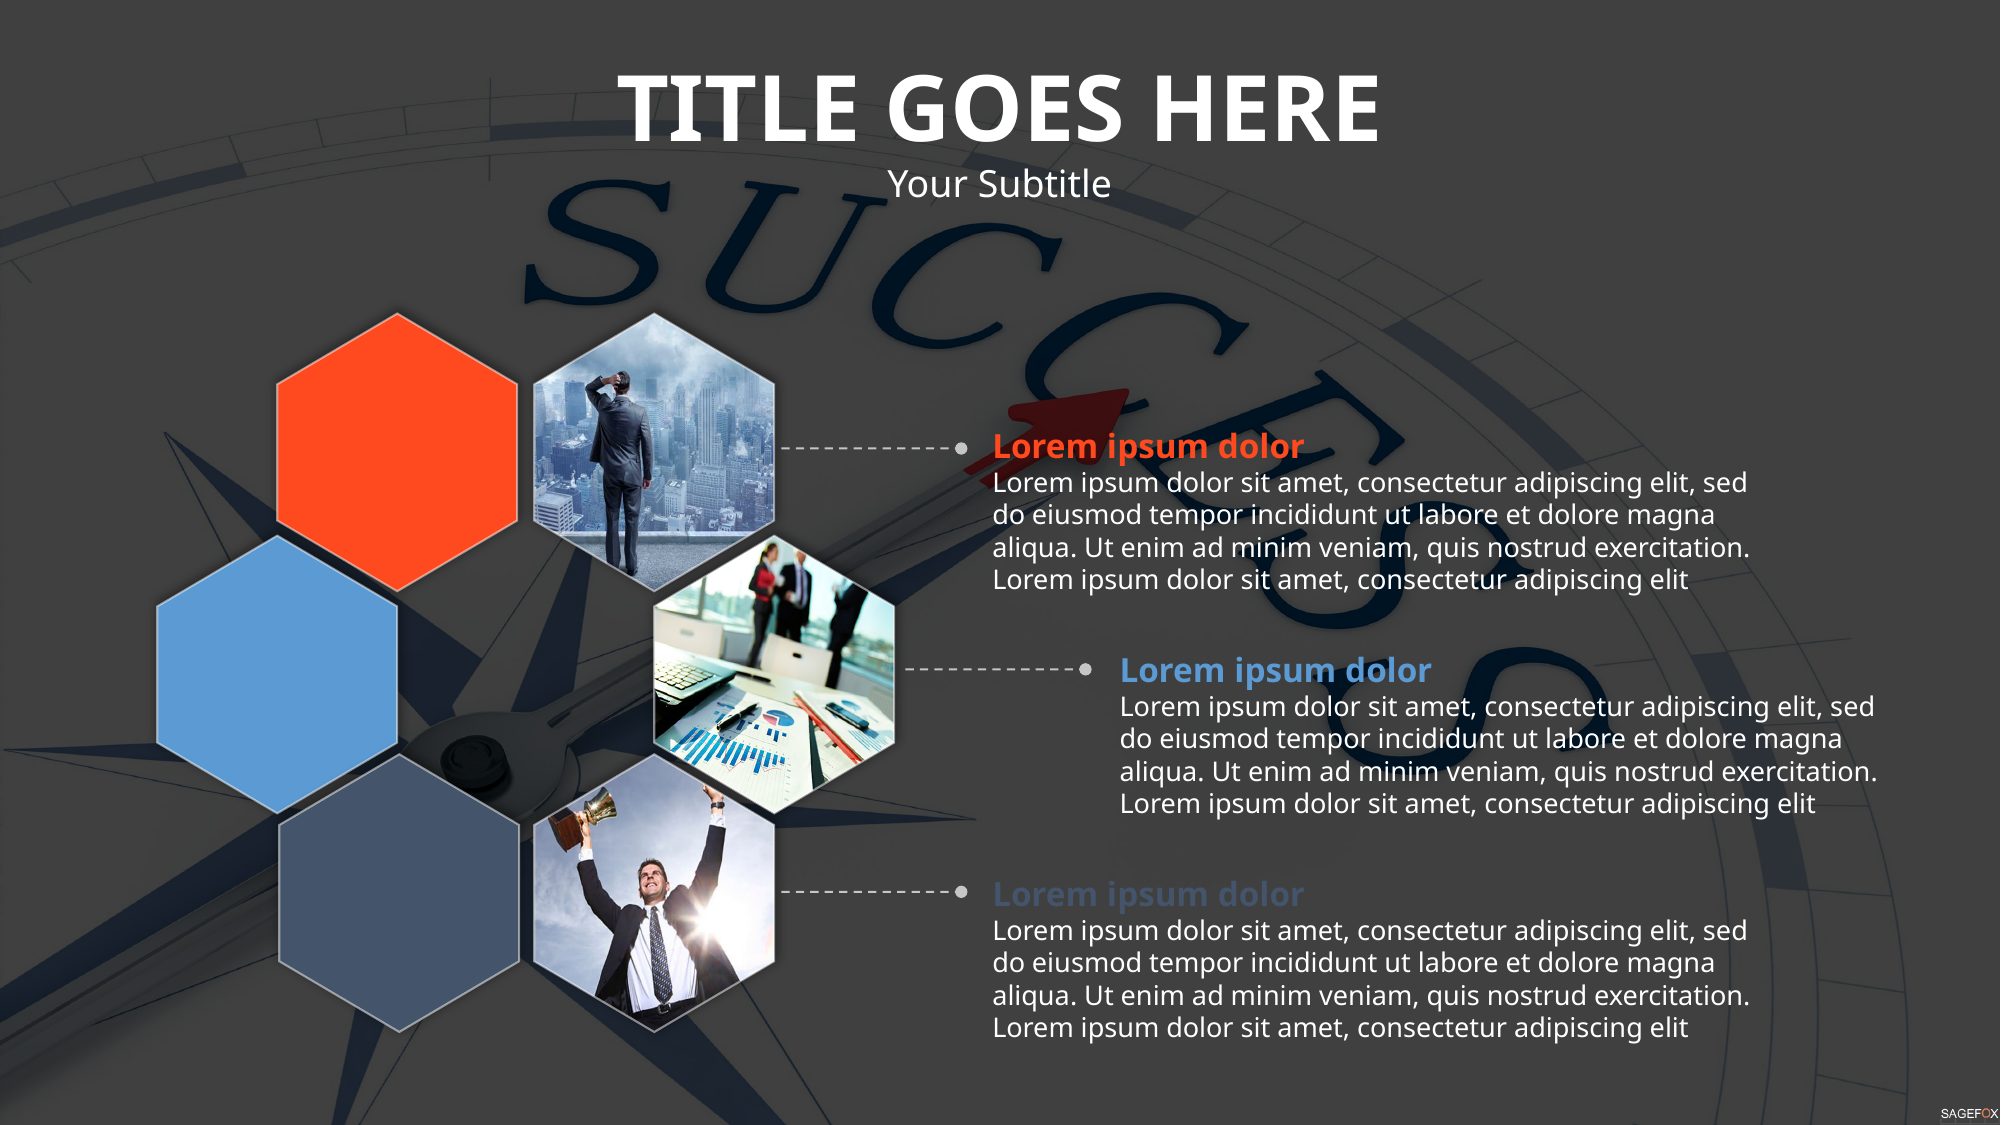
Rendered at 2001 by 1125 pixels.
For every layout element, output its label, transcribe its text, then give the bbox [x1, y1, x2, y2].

text_box Lorem ipsum dolor Lorem ipsum dolor sit amet, consectetur adipiscing elit, sed do eiusmod tempor incididunt ut labore et dolore magna aliqua. Ut enim ad minim veniam, quis nostrud exercitation. Lorem ipsum dolor sit amet, consectetur adipiscing elit [1109, 644, 1898, 825]
picture [0, 0, 2001, 1125]
text_box [533, 753, 776, 1034]
text_box [276, 312, 519, 592]
text_box TITLE GOES HERE Your Subtitle [548, 42, 1452, 212]
text_box Lorem ipsum dolor Lorem ipsum dolor sit amet, consectetur adipiscing elit, sed do eiusmod tempor incididunt ut labore et dolore magna aliqua. Ut enim ad minim veniam, quis nostrud exercitation. Lorem ipsum dolor sit amet, consectetur adipiscing elit [982, 420, 1770, 601]
text_box Lorem ipsum dolor Lorem ipsum dolor sit amet, consectetur adipiscing elit, sed do eiusmod tempor incididunt ut labore et dolore magna aliqua. Ut enim ad minim veniam, quis nostrud exercitation. Lorem ipsum dolor sit amet, consectetur adipiscing elit [982, 868, 1770, 1049]
text_box [653, 534, 896, 815]
text_box [278, 753, 521, 1034]
text_box [533, 312, 776, 593]
text_box [156, 534, 399, 814]
